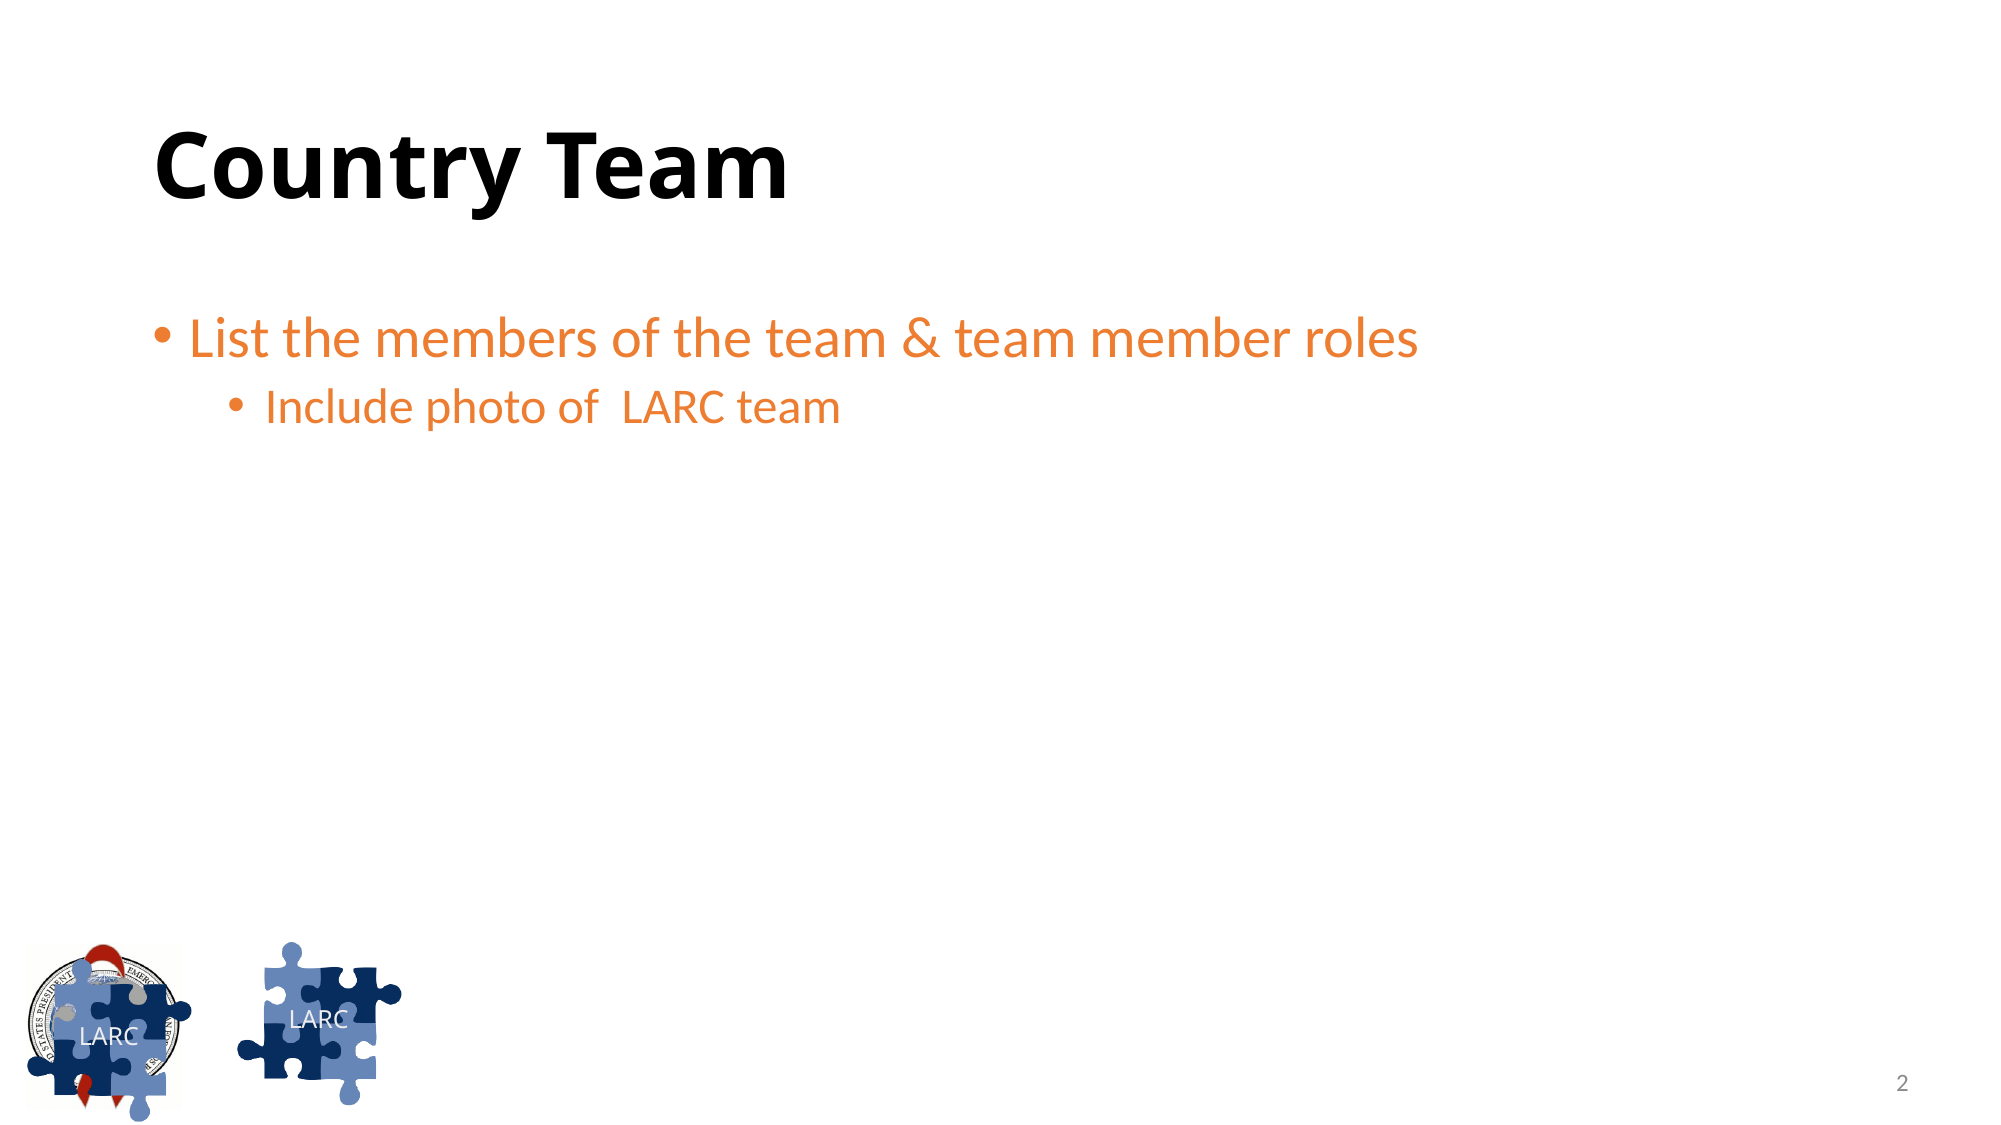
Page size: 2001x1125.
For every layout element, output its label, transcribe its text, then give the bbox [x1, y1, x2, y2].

title Country Team [137, 59, 1863, 278]
list List the members of the team & team member roles Include photo of LARC team [137, 299, 1863, 1014]
slide_number 2 [1862, 1061, 1924, 1103]
picture [0, 943, 501, 1125]
